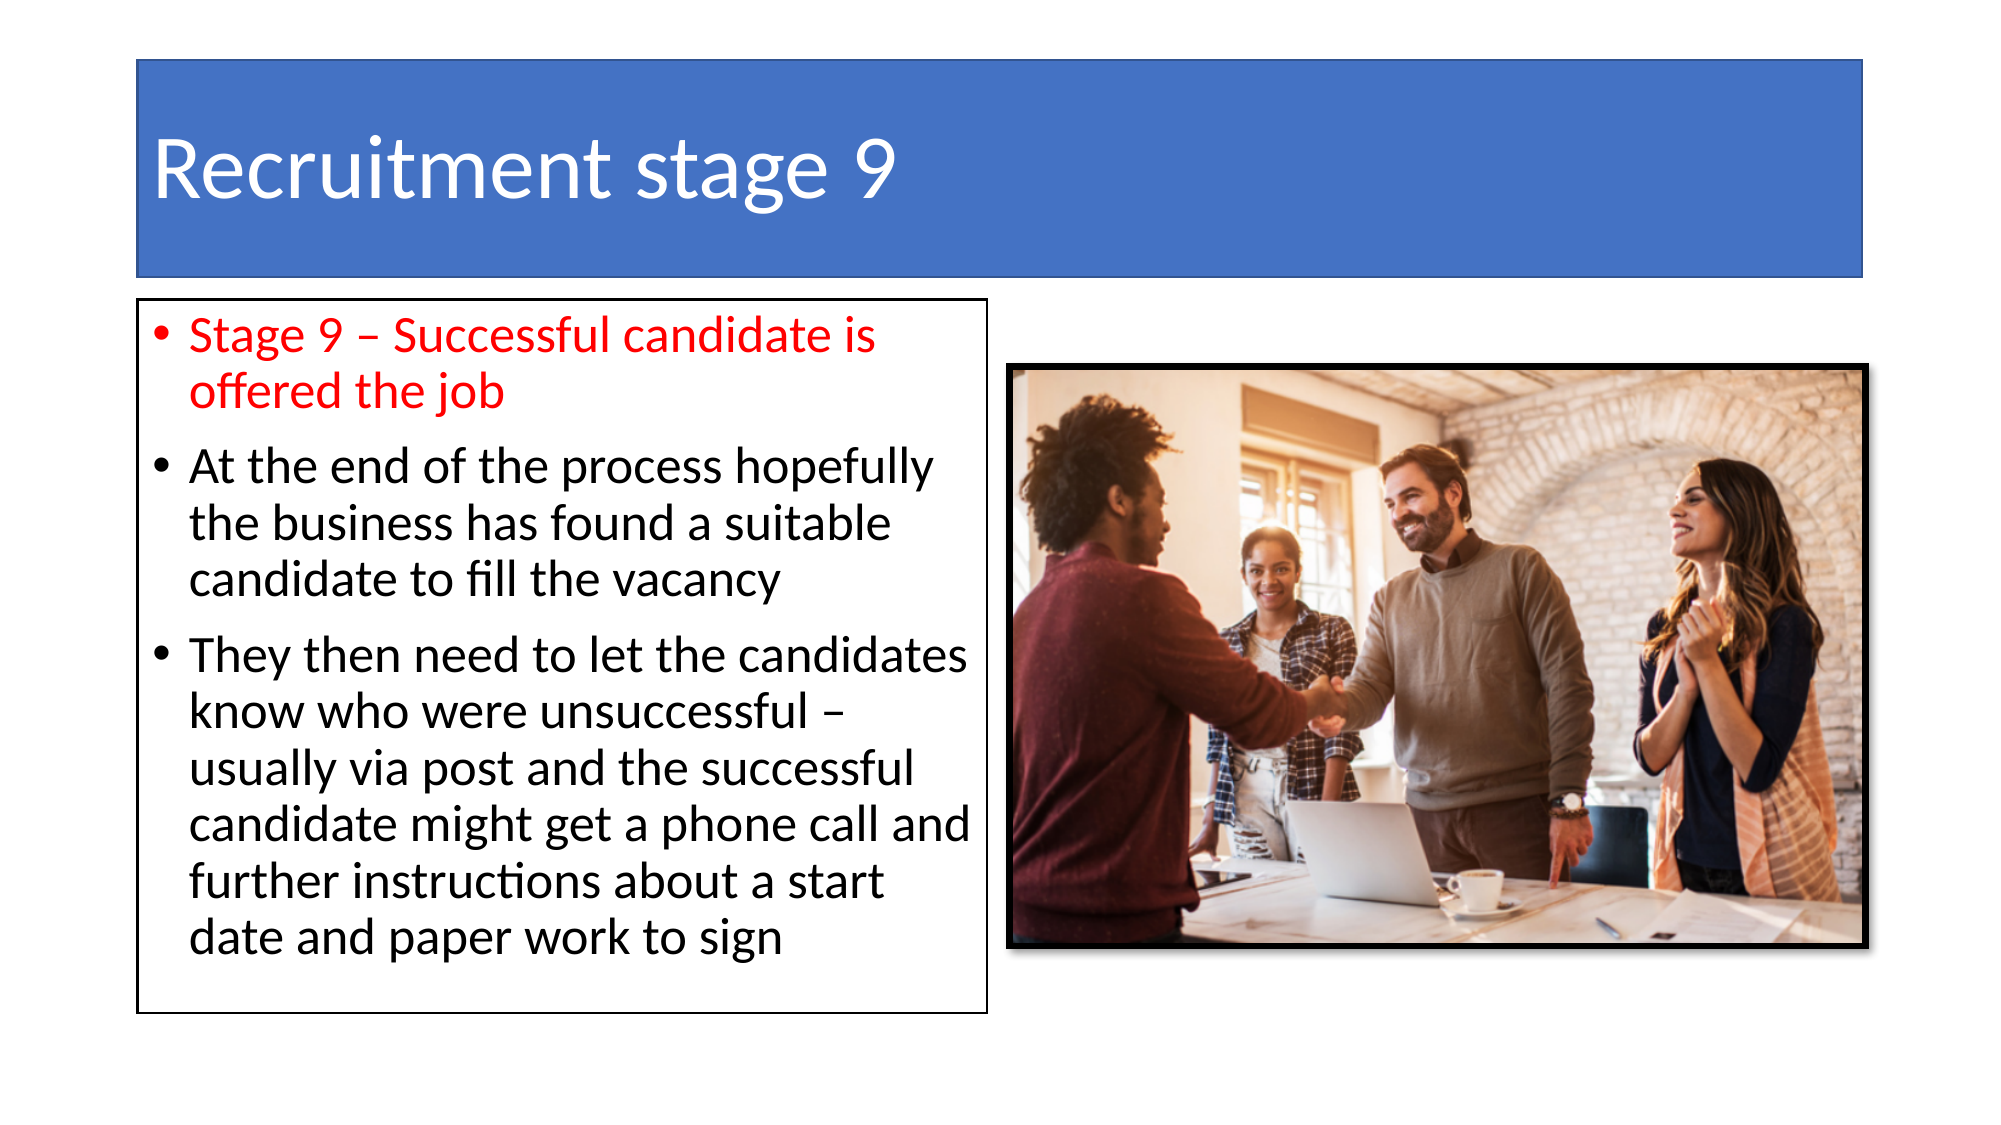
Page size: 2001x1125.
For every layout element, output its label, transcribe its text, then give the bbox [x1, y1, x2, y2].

title Recruitment stage 9 [136, 59, 1863, 278]
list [1012, 369, 1863, 944]
list Stage 9 – Successful candidate is offered the job At the end of the process hopefully the business has found a suitable candidate to fill the vacancy They then need to let the candidates know who were unsuccessful – usually via post and the successful candidate might get a phone call and further instructions about a start date and paper work to sign [136, 298, 988, 1014]
